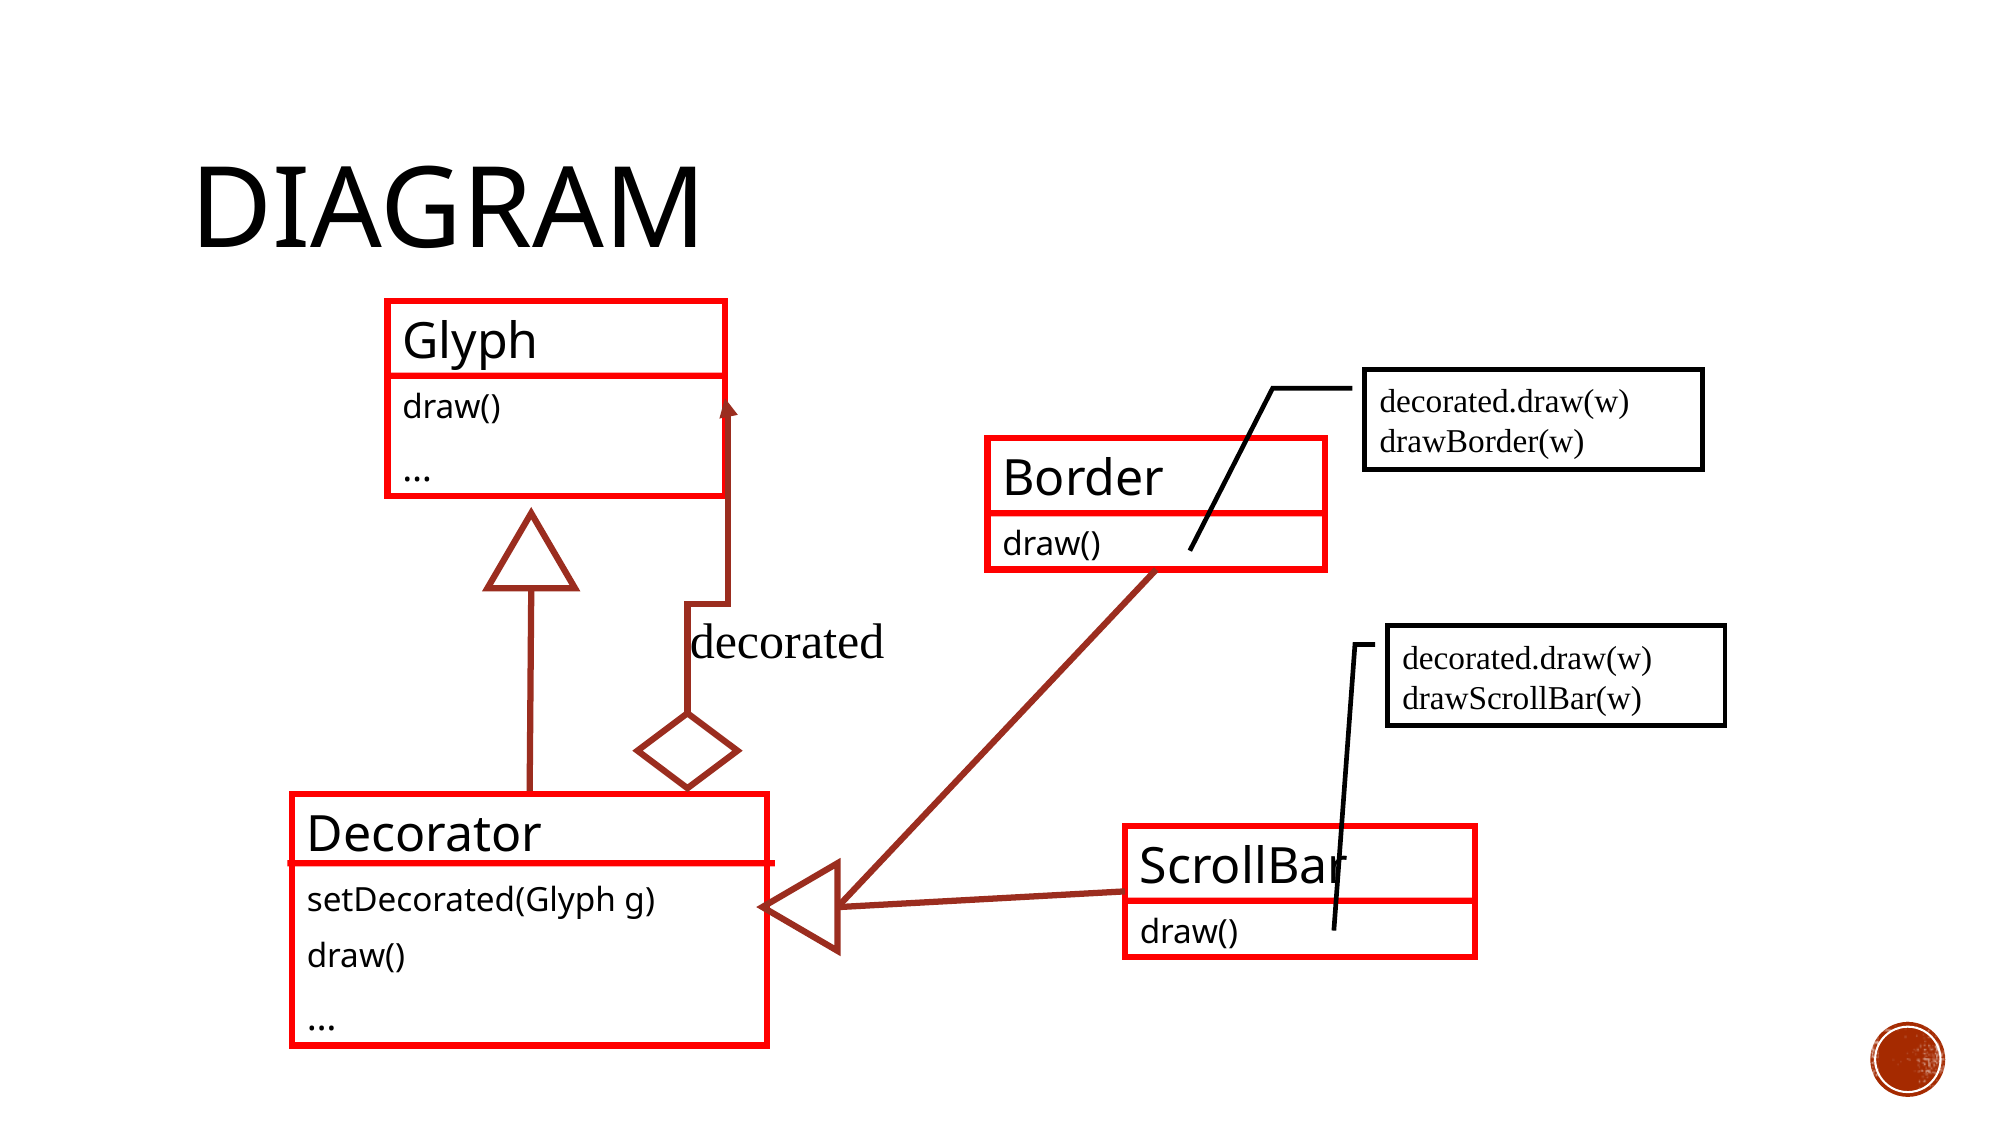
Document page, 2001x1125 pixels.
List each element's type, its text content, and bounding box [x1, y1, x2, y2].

text_box [487, 513, 575, 589]
text_box Border draw() [987, 514, 1325, 570]
text_box Decorator setDecorated(Glyph g) draw() … [292, 864, 768, 1046]
text_box ScrollBar draw() [1156, 825, 1475, 900]
text_box Glyph draw() … [387, 300, 725, 375]
text_box decorated.draw(w) drawBorder(w) [1364, 369, 1703, 470]
text_box decorated.draw(w) drawScrollBar(w) [1387, 625, 1726, 726]
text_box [843, 897, 1122, 906]
text_box decorated [675, 600, 841, 676]
text_box [637, 713, 738, 789]
text_box ScrollBar draw() [1125, 901, 1475, 957]
text_box Border draw() [987, 438, 1325, 513]
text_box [843, 586, 1155, 906]
text_box Glyph draw() … [387, 376, 725, 496]
text_box Decorator setDecorated(Glyph g) draw() … [292, 793, 768, 863]
text_box [762, 863, 838, 951]
title Diagram [175, 79, 1826, 344]
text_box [557, 539, 858, 576]
